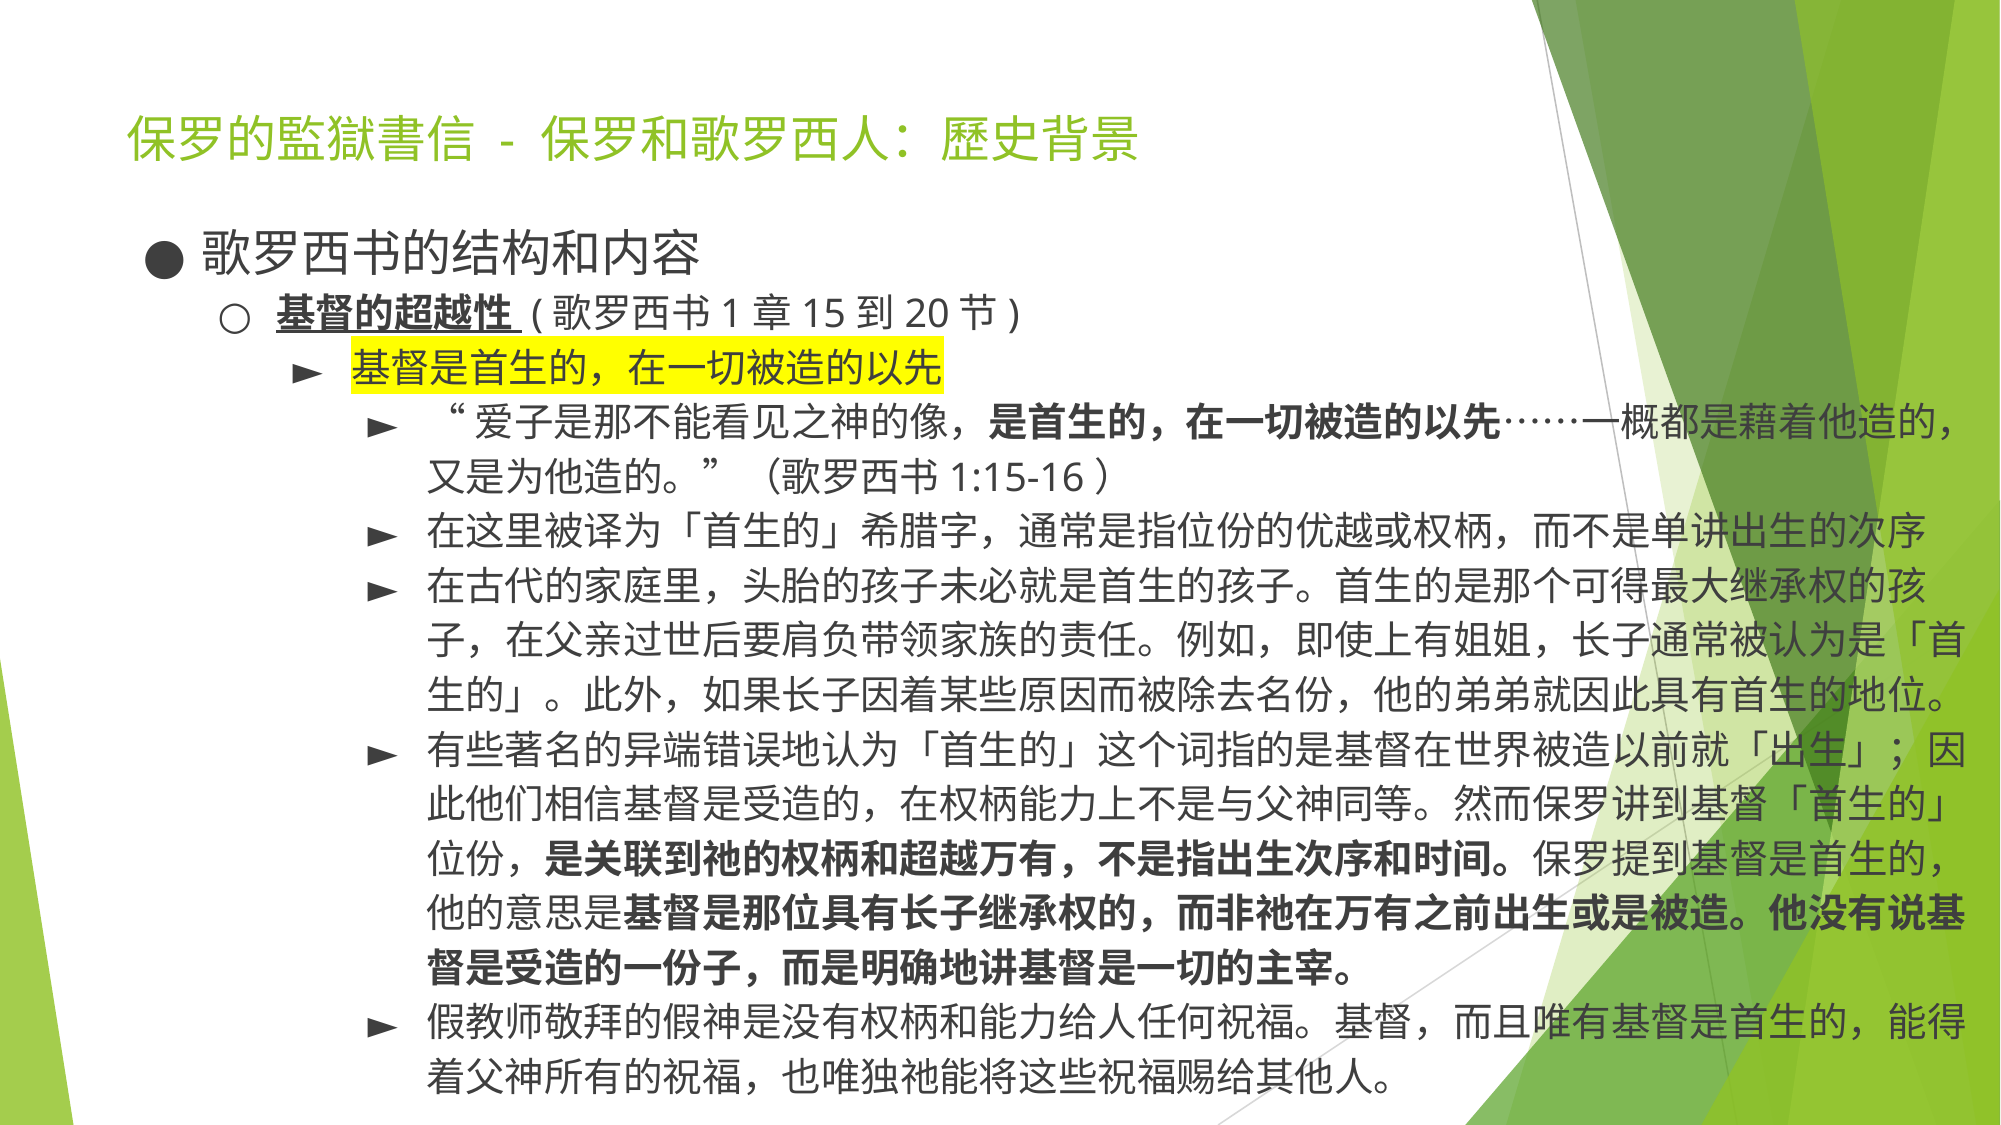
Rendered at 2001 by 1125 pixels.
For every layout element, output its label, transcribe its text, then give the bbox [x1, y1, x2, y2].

list 歌罗西书的结构和内容 基督的超越性 (歌罗西书1章15到20节) 基督是首生的，在一切被造的以先 “爱子是那不能看见之神的像，是首生的，在一切被造的以先……一概都是藉着他造的，又是为他造的。”（歌罗西书1:15-16） 在这里被译为「首生的」希腊字，通常是指位份的优越或权柄，而不是单讲出生的次序 在古代的家庭里，头胎的孩子未必就是首生的孩子。首生的是那个可得最大继承权的孩子，在父亲过世后要肩负带领家族的责任。例如，即使上有姐姐，长子通常被认为是「首生的」。此外，如果长子因着某些原因而被除去名份，他的弟弟就因此具有首生的地位。 有些著名的异端错误地认为「首生的」这个词指的是基督在世界被造以前就「出生」；因此他们相信基督是受造的，在权柄能力上不是与父神同等。然而保罗讲到基督「首生的」位份，是关联到祂的权柄和超越万有，不是指出生次序和时间。保罗提到基督是首生的，他的意思是基督是那位具有长子继承权的，而非祂在万有之前出生或是被造。他没有说基督是受造的一份子，而是明确地讲基督是一切的主宰。 假教师敬拜的假神是没有权柄和能力给人任何祝福。基督，而且唯有基督是首生的，能得着父神所有的祝福，也唯独祂能将这些祝福赐给其他人。 [111, 204, 1992, 1112]
title 保罗的監獄書信 - 保罗和歌罗西人：歷史背景 [111, 99, 1522, 192]
